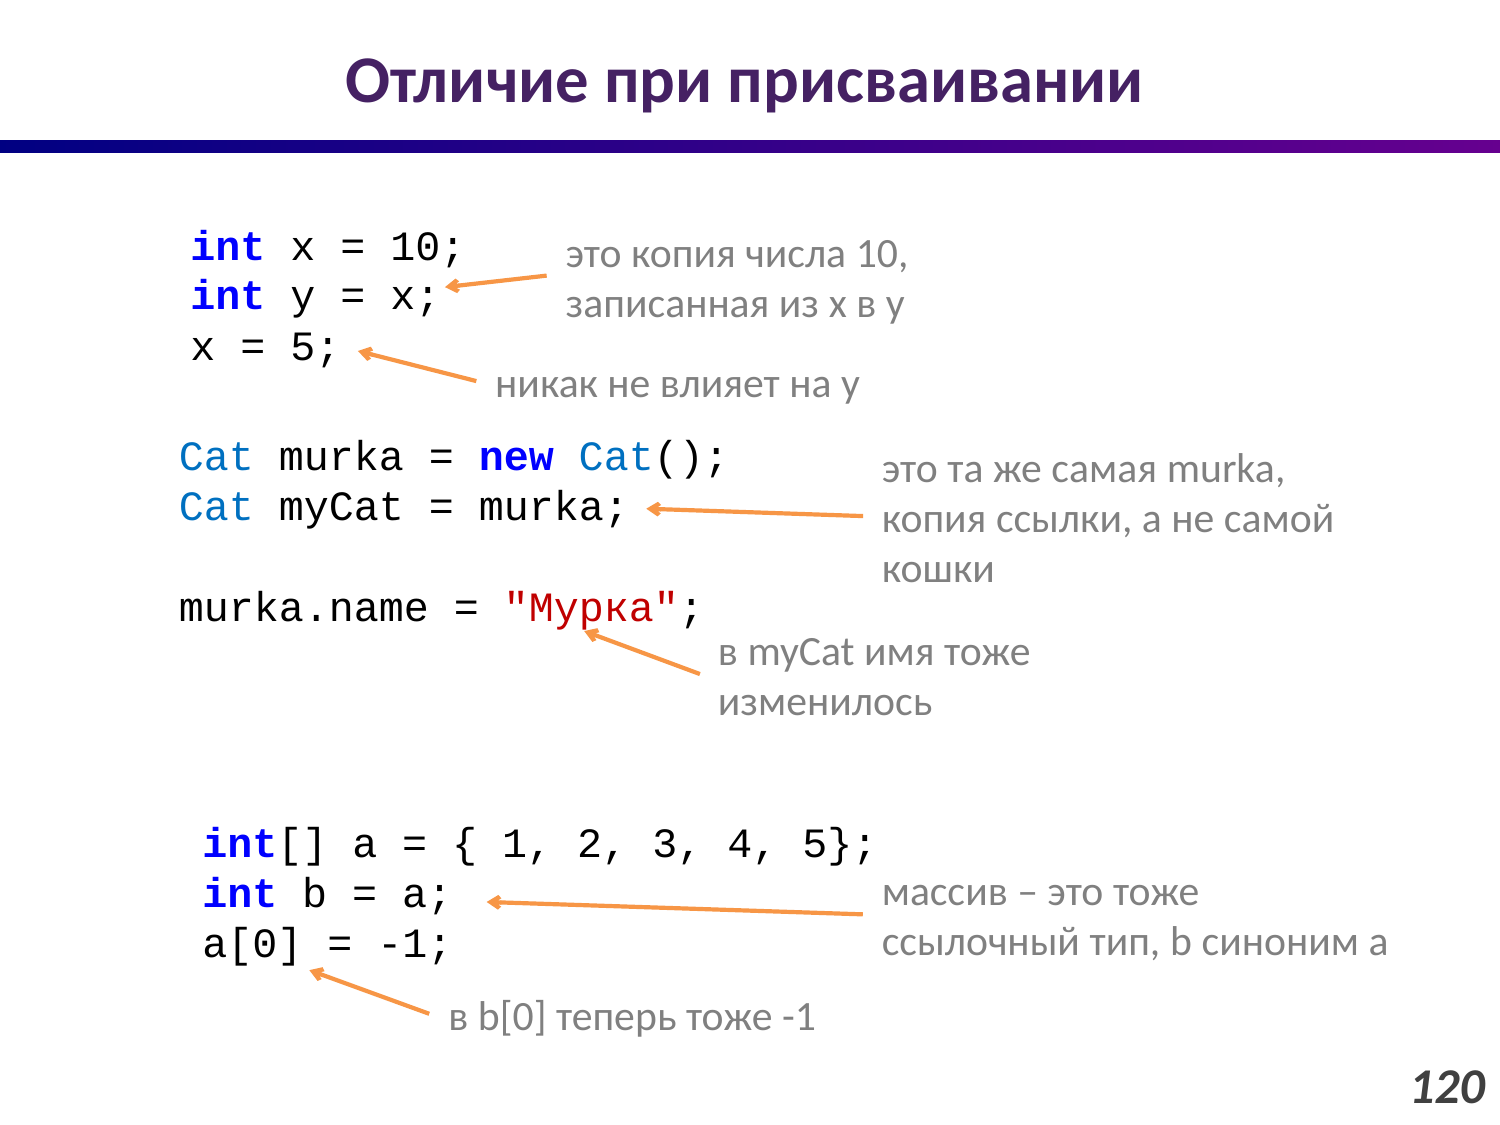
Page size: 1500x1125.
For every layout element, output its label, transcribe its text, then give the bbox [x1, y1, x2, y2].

text_box массив – это тоже ссылочный тип, b синоним a [867, 855, 1406, 973]
text_box это та же самая murka, копия ссылки, а не самой кошки [646, 501, 864, 519]
text_box никак не влияет на y [480, 340, 996, 422]
text_box в b[0] теперь тоже -1 [309, 967, 430, 1016]
slide_number 120 [1359, 1042, 1500, 1125]
text_box int[] a = { 1, 2, 3, 4, 5}; int b = a; a[0] = -1; [187, 808, 1137, 974]
text_box это копия числа 10, записанная из x в y [551, 234, 1066, 316]
text_box массив – это тоже ссылочный тип, b синоним a [486, 894, 863, 917]
text_box это копия числа 10, записанная из x в y [444, 273, 547, 294]
text_box Cat murka = new Cat(); Cat myCat = murka; murka.name = "Мурка"; [163, 421, 1114, 637]
text_box в b[0] теперь тоже -1 [434, 984, 973, 1043]
text_box int x = 10; int y = x; x = 5; [175, 210, 1125, 376]
text_box в myCat имя тоже изменилось [584, 628, 701, 677]
text_box в myCat имя тоже изменилось [703, 621, 1102, 726]
text_box никак не влияет на y [357, 346, 477, 384]
title Отличие при присваивании [70, 0, 1421, 153]
text_box это та же самая murka, копия ссылки, а не самой кошки [867, 445, 1371, 586]
